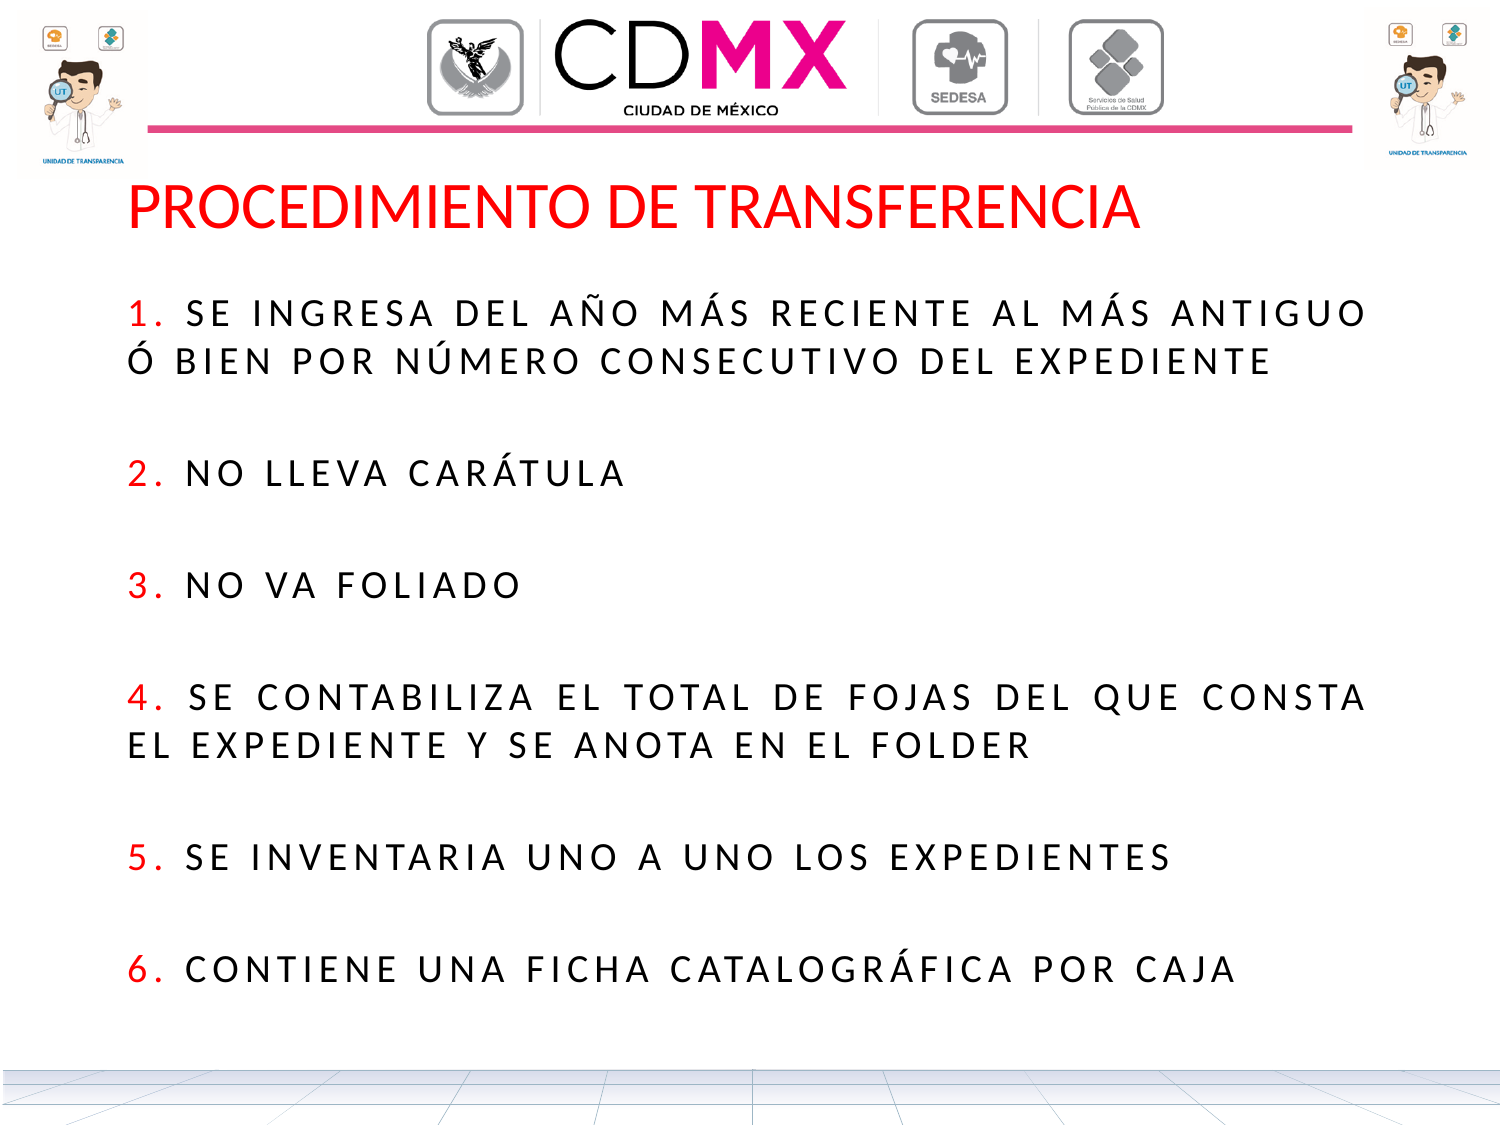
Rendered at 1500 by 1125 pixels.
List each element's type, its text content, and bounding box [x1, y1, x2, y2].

picture [0, 1069, 1500, 1125]
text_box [17, 6, 1490, 179]
title PROCEDIMIENTO DE TRANSFERENCIA [112, 187, 1388, 256]
subtitle 1. SE INGRESA DEL AÑO MÁS RECIENTE AL MÁS ANTIGUO Ó BIEN POR NÚMERO CONSECUTIVO DEL EXPEDIENTE 2. NO LLEVA CARÁTULA 3. NO VA FOLIADO 4. SE CONTABILIZA EL TOTAL DE FOJAS DEL QUE CONSTA EL EXPEDIENTE Y SE ANOTA EN EL FOLDER 5. SE INVENTARIA UNO A UNO LOS EXPEDIENTES 6. CONTIENE UNA FICHA CATALOGRÁFICA POR CAJA [112, 278, 1388, 1024]
